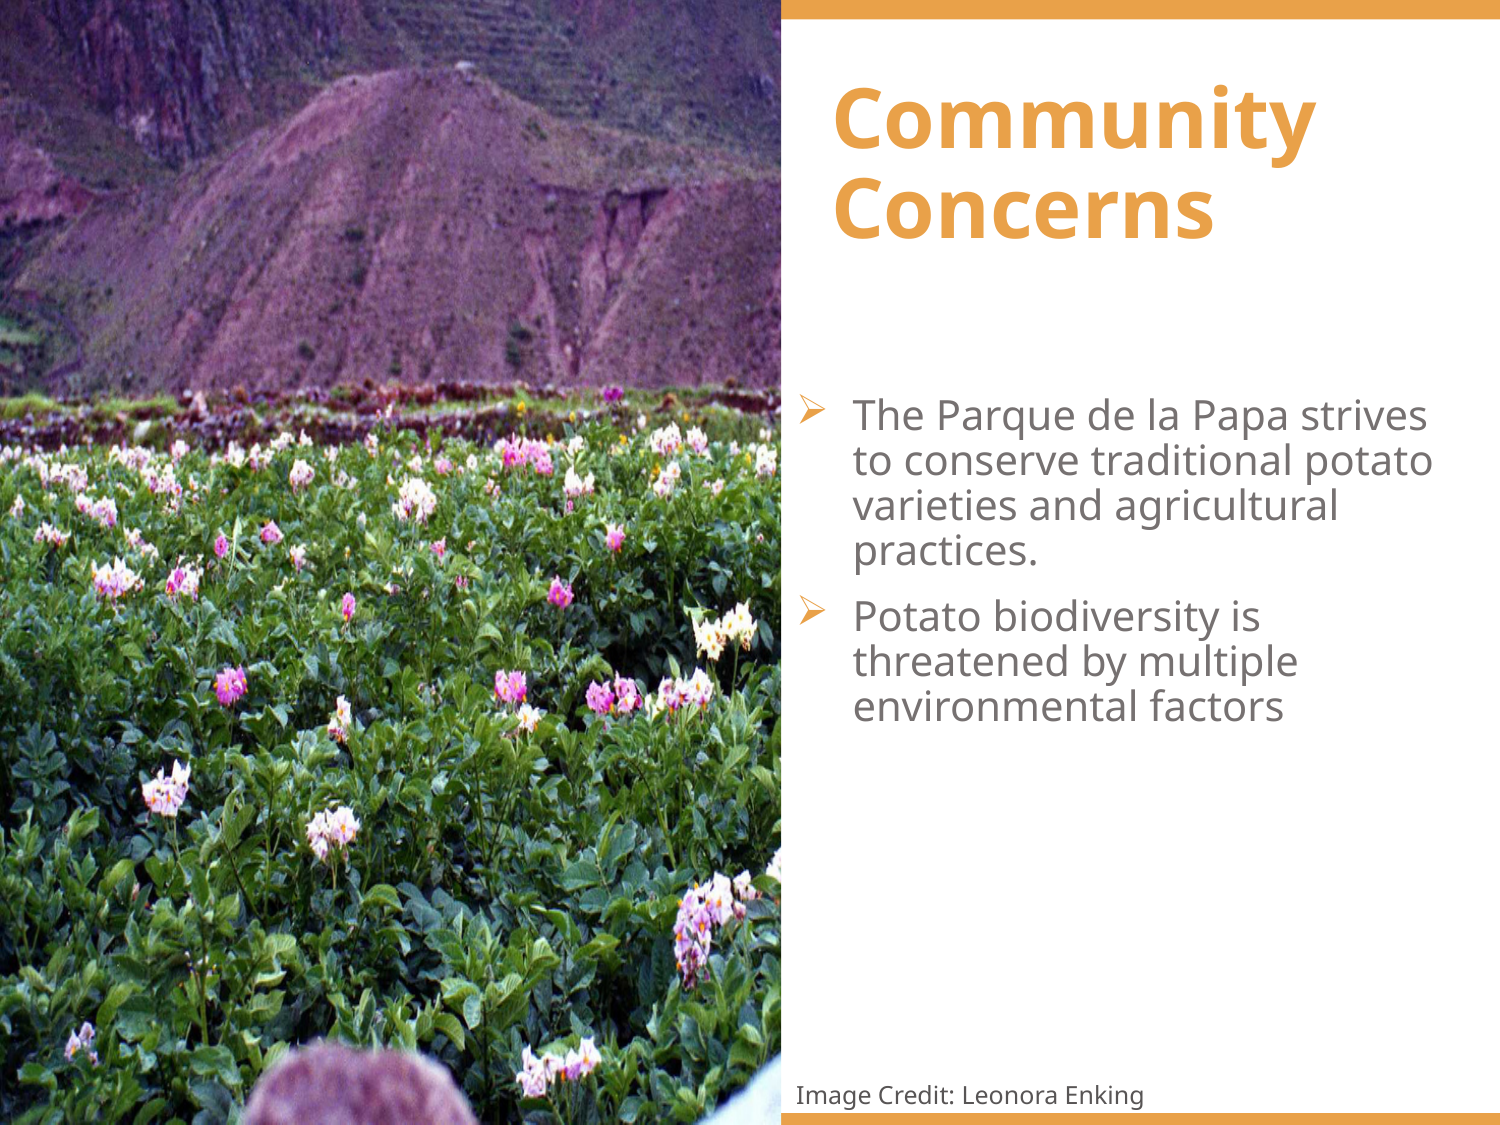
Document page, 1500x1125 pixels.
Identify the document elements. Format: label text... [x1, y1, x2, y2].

list Image Credit: Leonora Enking [782, 1075, 1465, 1121]
list Community Concerns [816, 46, 1402, 265]
list The Parque de la Papa strives to conserve traditional potato varieties and agricultural practices. Potato biodiversity is threatened by multiple environmental factors [782, 386, 1484, 1055]
picture [0, 0, 782, 1125]
